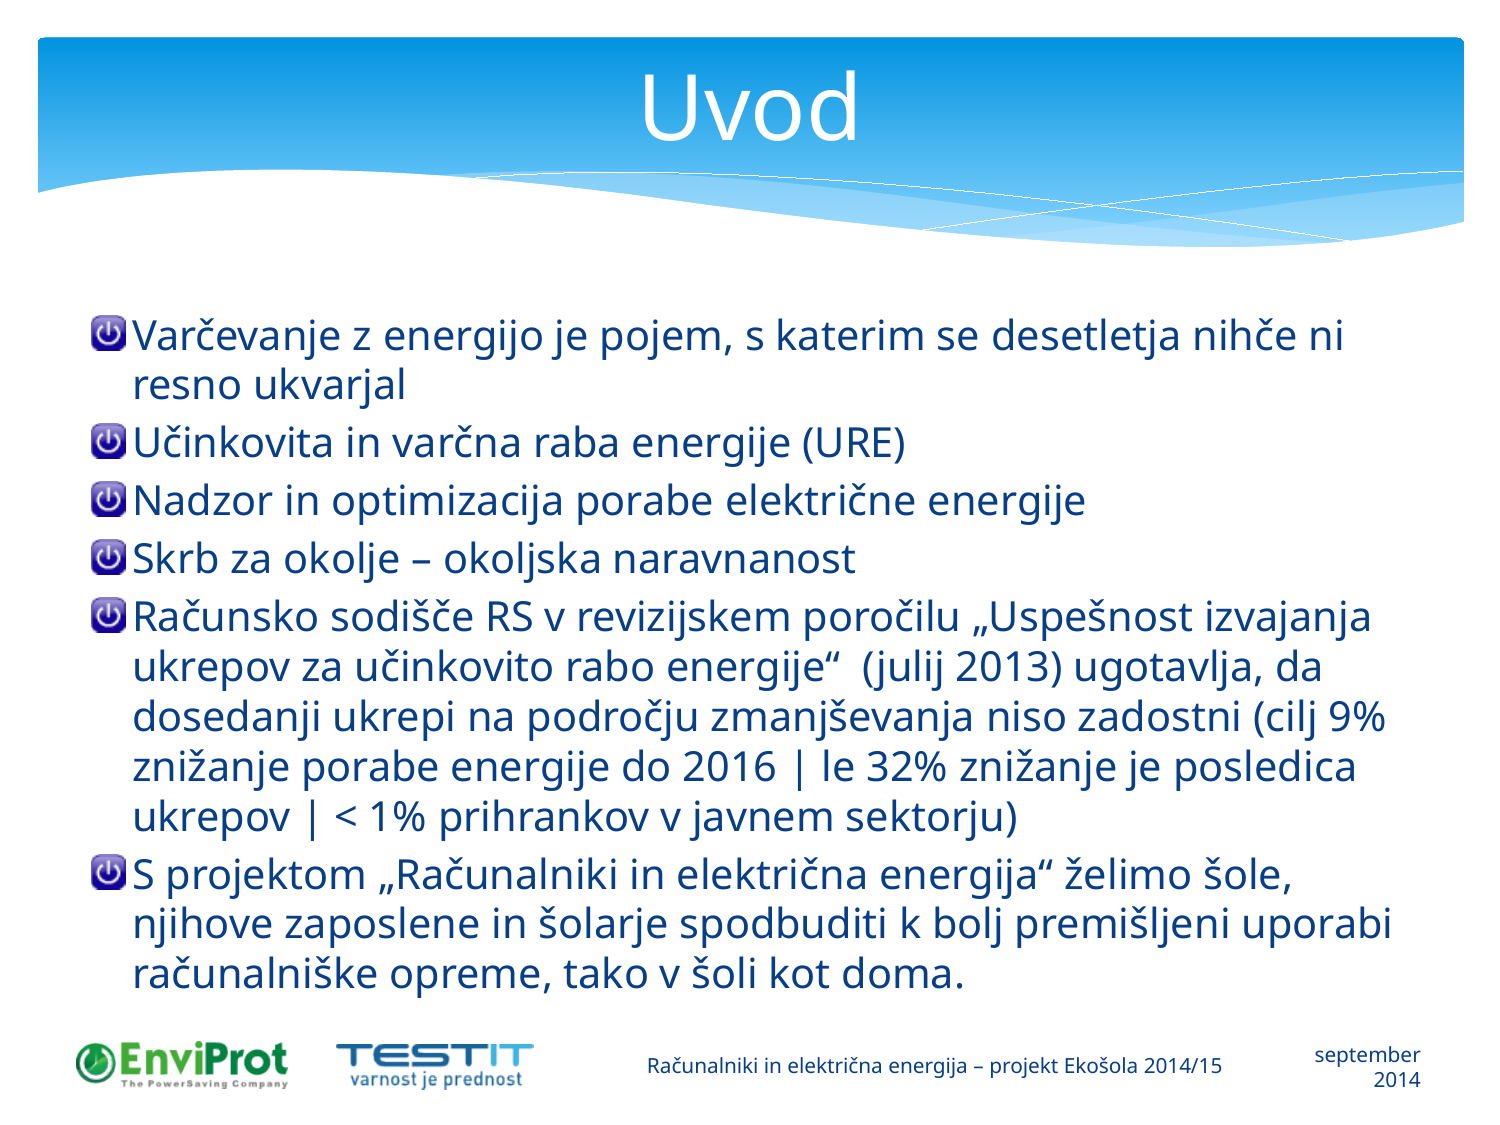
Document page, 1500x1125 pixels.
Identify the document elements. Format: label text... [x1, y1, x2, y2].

picture [91, 597, 126, 633]
footer Računalniki in električna energija – projekt Ekošola 2014/15 [631, 1036, 1254, 1097]
picture [91, 481, 126, 517]
list Varčevanje z energijo je pojem, s katerim se desetletja nihče ni resno ukvarjal Učinkovita in varčna raba energije (URE) Nadzor in optimizacija porabe električne energije Skrb za okolje – okoljska naravnanost Računsko sodišče RS v revizijskem poročilu „Uspešnost izvajanja ukrepov za učinkovito rabo energije“ (julij 2013) ugotavlja, da dosedanji ukrepi na področju zmanjševanja niso zadostni (cilj 9% znižanje porabe energije do 2016 | le 32% znižanje je posledica ukrepov | < 1% prihrankov v javnem sektorju) S projektom „Računalniki in električna energija“ želimo šole, njihove zaposlene in šolarje spodbuditi k bolj premišljeni uporabi računalniške opreme, tako v šoli kot doma. [76, 242, 1424, 1005]
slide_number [1260, 1036, 1436, 1097]
picture [336, 1044, 534, 1090]
picture [91, 423, 126, 459]
picture [76, 1041, 288, 1089]
picture [91, 539, 126, 575]
picture [91, 315, 126, 351]
title Uvod [75, 37, 1426, 170]
picture [91, 854, 126, 890]
